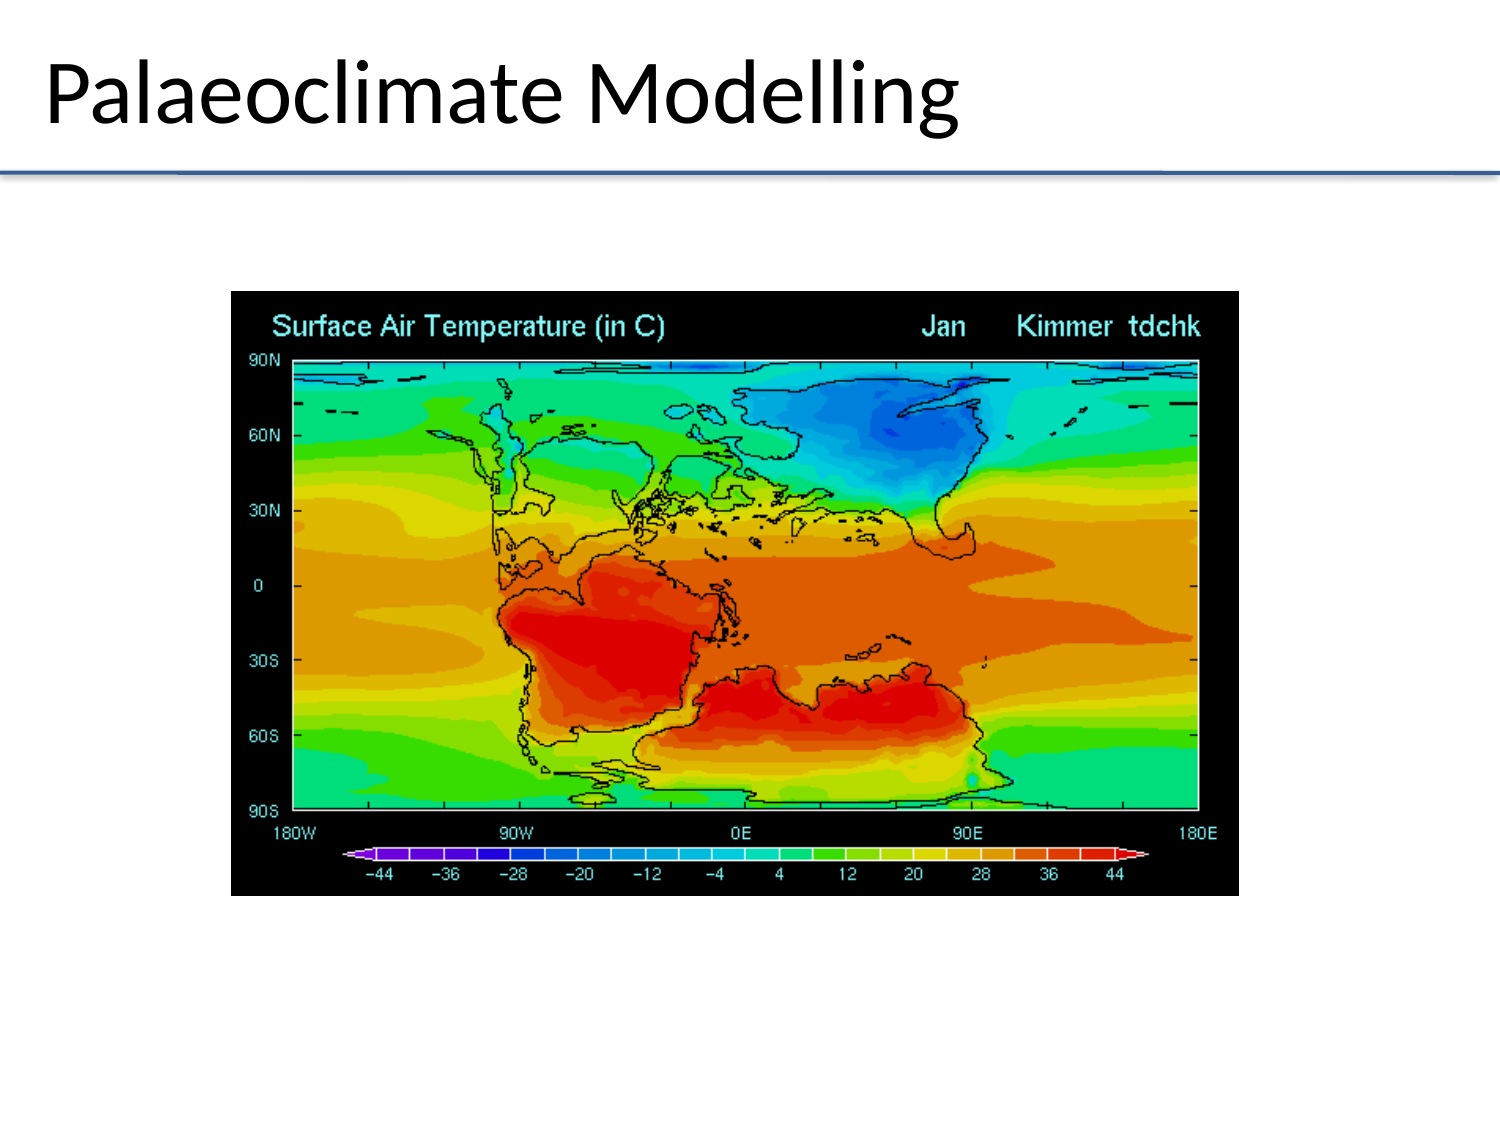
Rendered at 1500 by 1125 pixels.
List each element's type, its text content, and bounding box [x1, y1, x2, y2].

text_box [229, 290, 1240, 897]
text_box Palaeoclimate Modelling [29, 0, 1425, 169]
